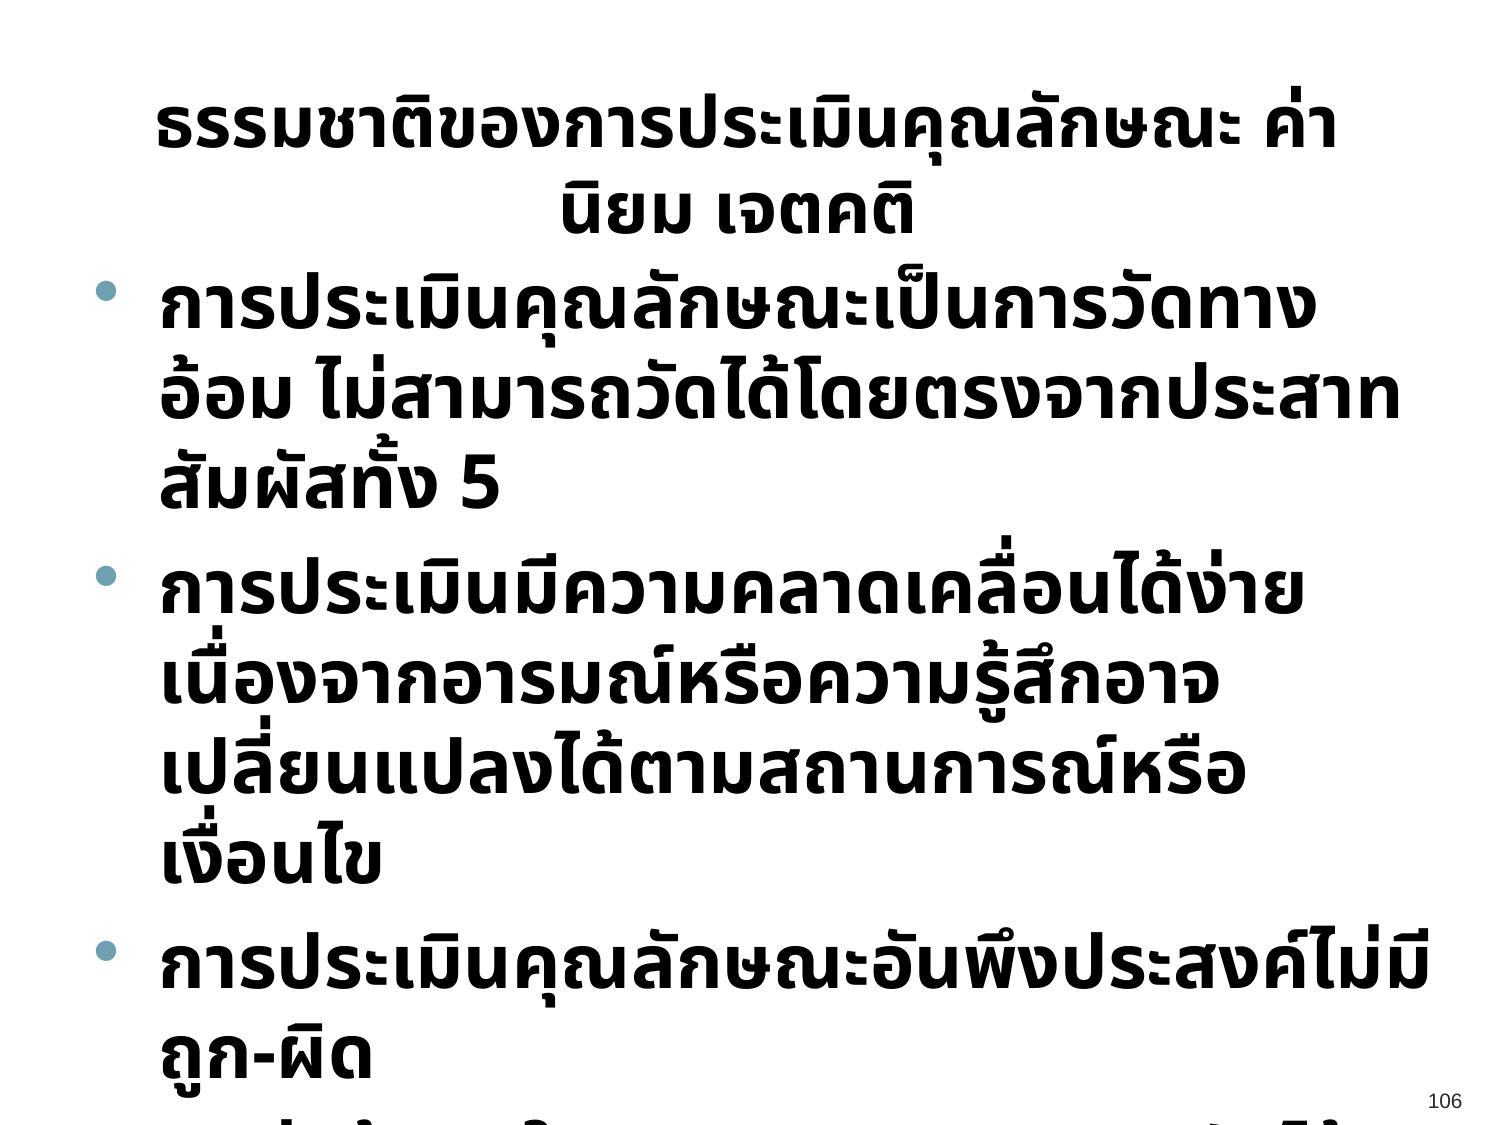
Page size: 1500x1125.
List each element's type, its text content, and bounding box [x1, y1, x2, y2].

slide_number 106 [1337, 1053, 1463, 1114]
title ธรรมชาติของการประเมินคุณลักษณะ ค่านิยม เจตคติ [82, 68, 1414, 246]
list การประเมินคุณลักษณะเป็นการวัดทางอ้อม ไม่สามารถวัดได้โดยตรงจากประสาทสัมผัสทั้ง 5 การประเมินมีความคลาดเคลื่อนได้ง่ายเนื่องจากอารมณ์หรือความรู้สึกอาจเปลี่ยนแปลงได้ตามสถานการณ์หรือเงื่อนไข การประเมินคุณลักษณะอันพึงประสงค์ไม่มีถูก-ผิด แหล่งข้อมูลในการประเมินสามารถวัดได้จากหลายฝ่าย การประเมินต้องใช้สถานการณ์จำลองเป็นเงื่อนไขให้ผู้ถูกวัดแสดงพฤติกรรมออกมา [75, 246, 1465, 1079]
